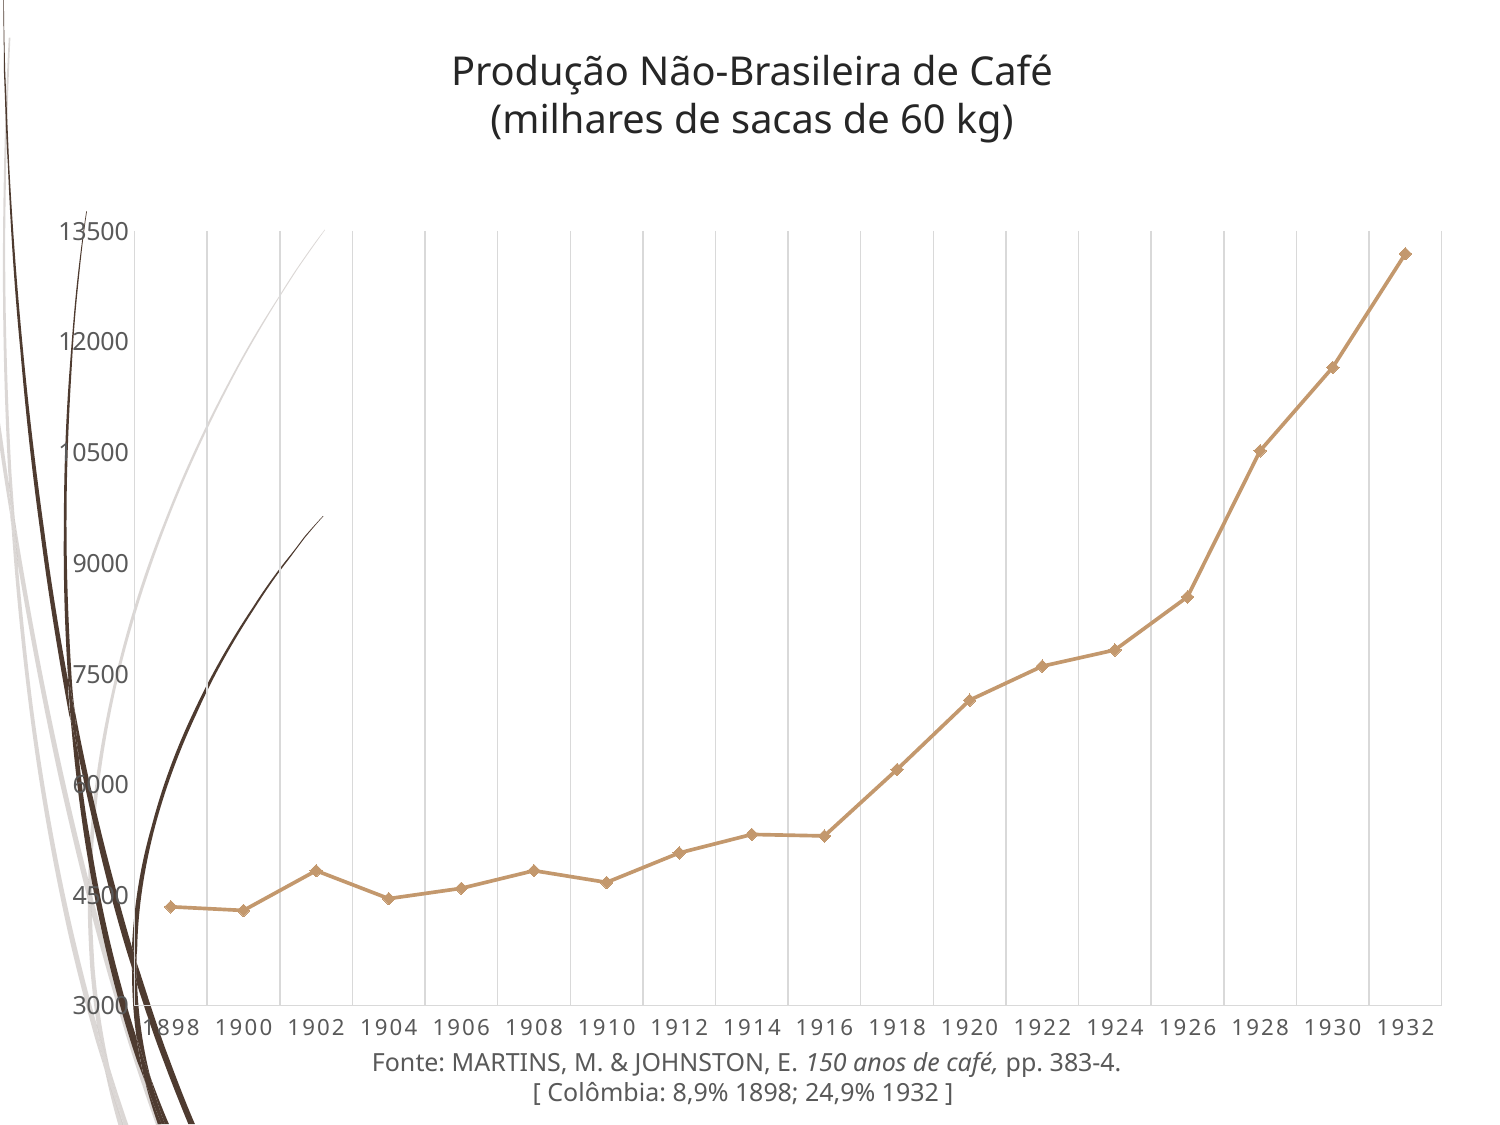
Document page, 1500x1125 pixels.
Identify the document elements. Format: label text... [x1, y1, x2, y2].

title Produção Não-Brasileira de Café (milhares de sacas de 60 kg) [183, 37, 1322, 150]
chart [29, 196, 1471, 1059]
text_box Fonte: MARTINS, M. & JOHNSTON, E. 150 anos de café, pp. 383-4. [ Colômbia: 8,9% 1898; 24,9% 1932 ] [159, 1065, 1341, 1114]
